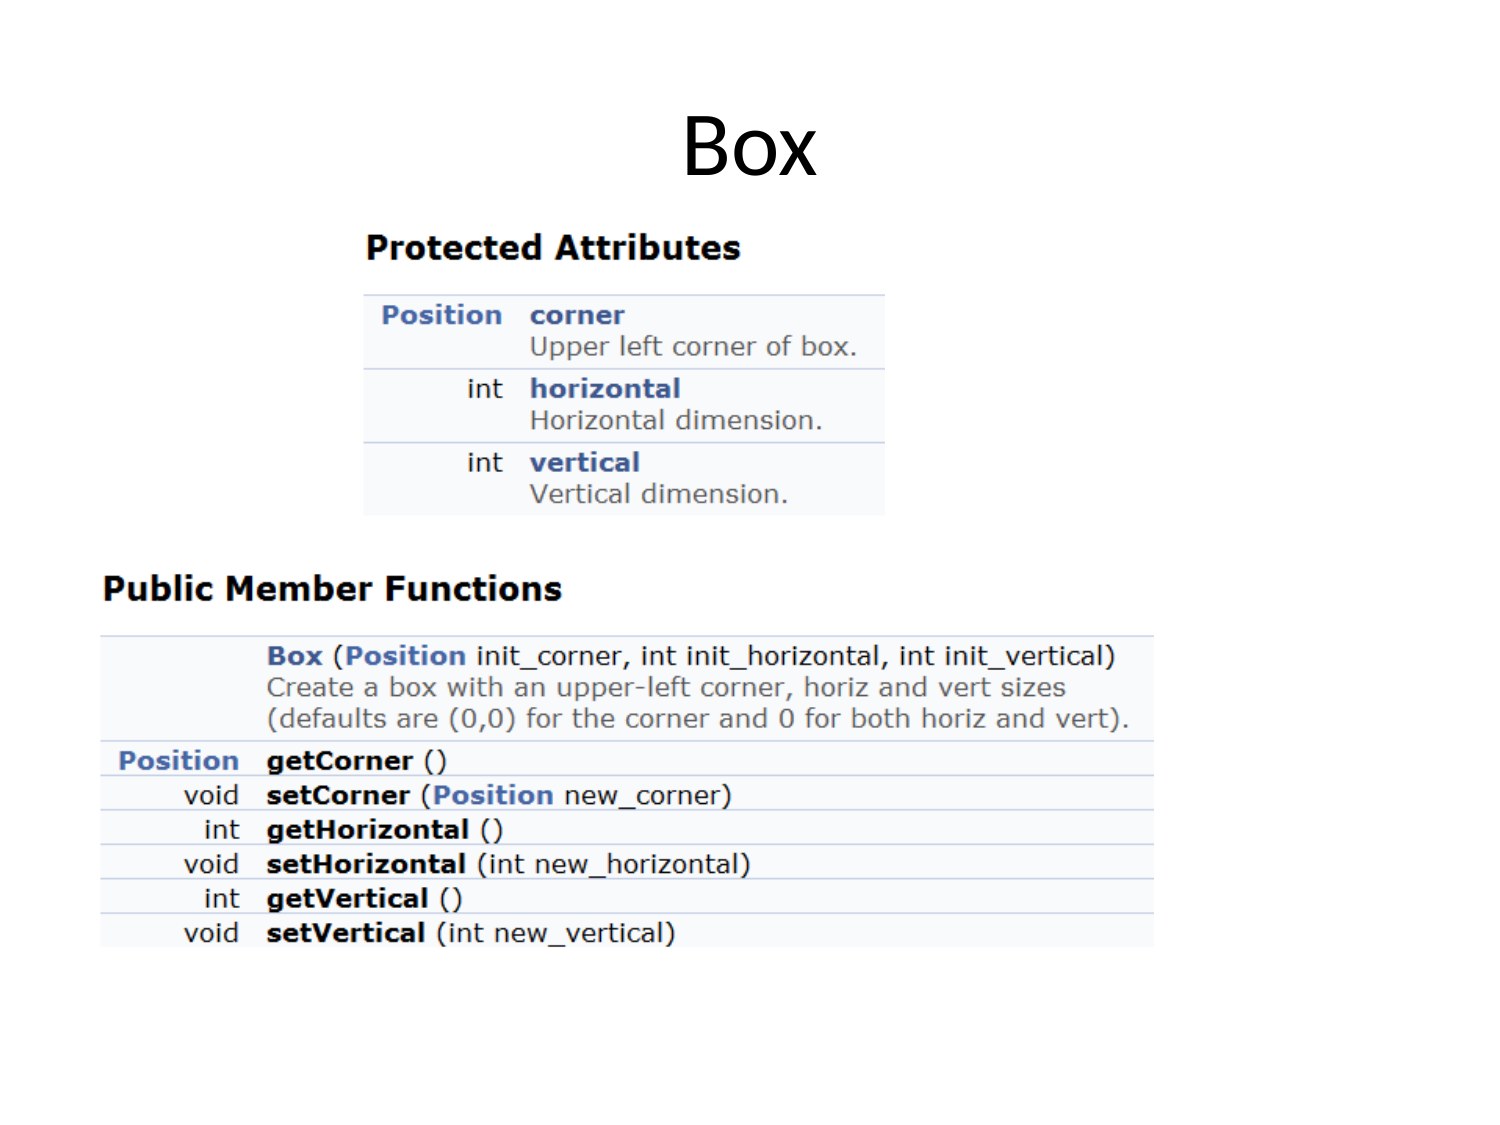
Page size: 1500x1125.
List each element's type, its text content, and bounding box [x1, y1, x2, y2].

picture [355, 224, 885, 519]
picture [96, 562, 1154, 958]
title Box [75, 45, 1425, 233]
